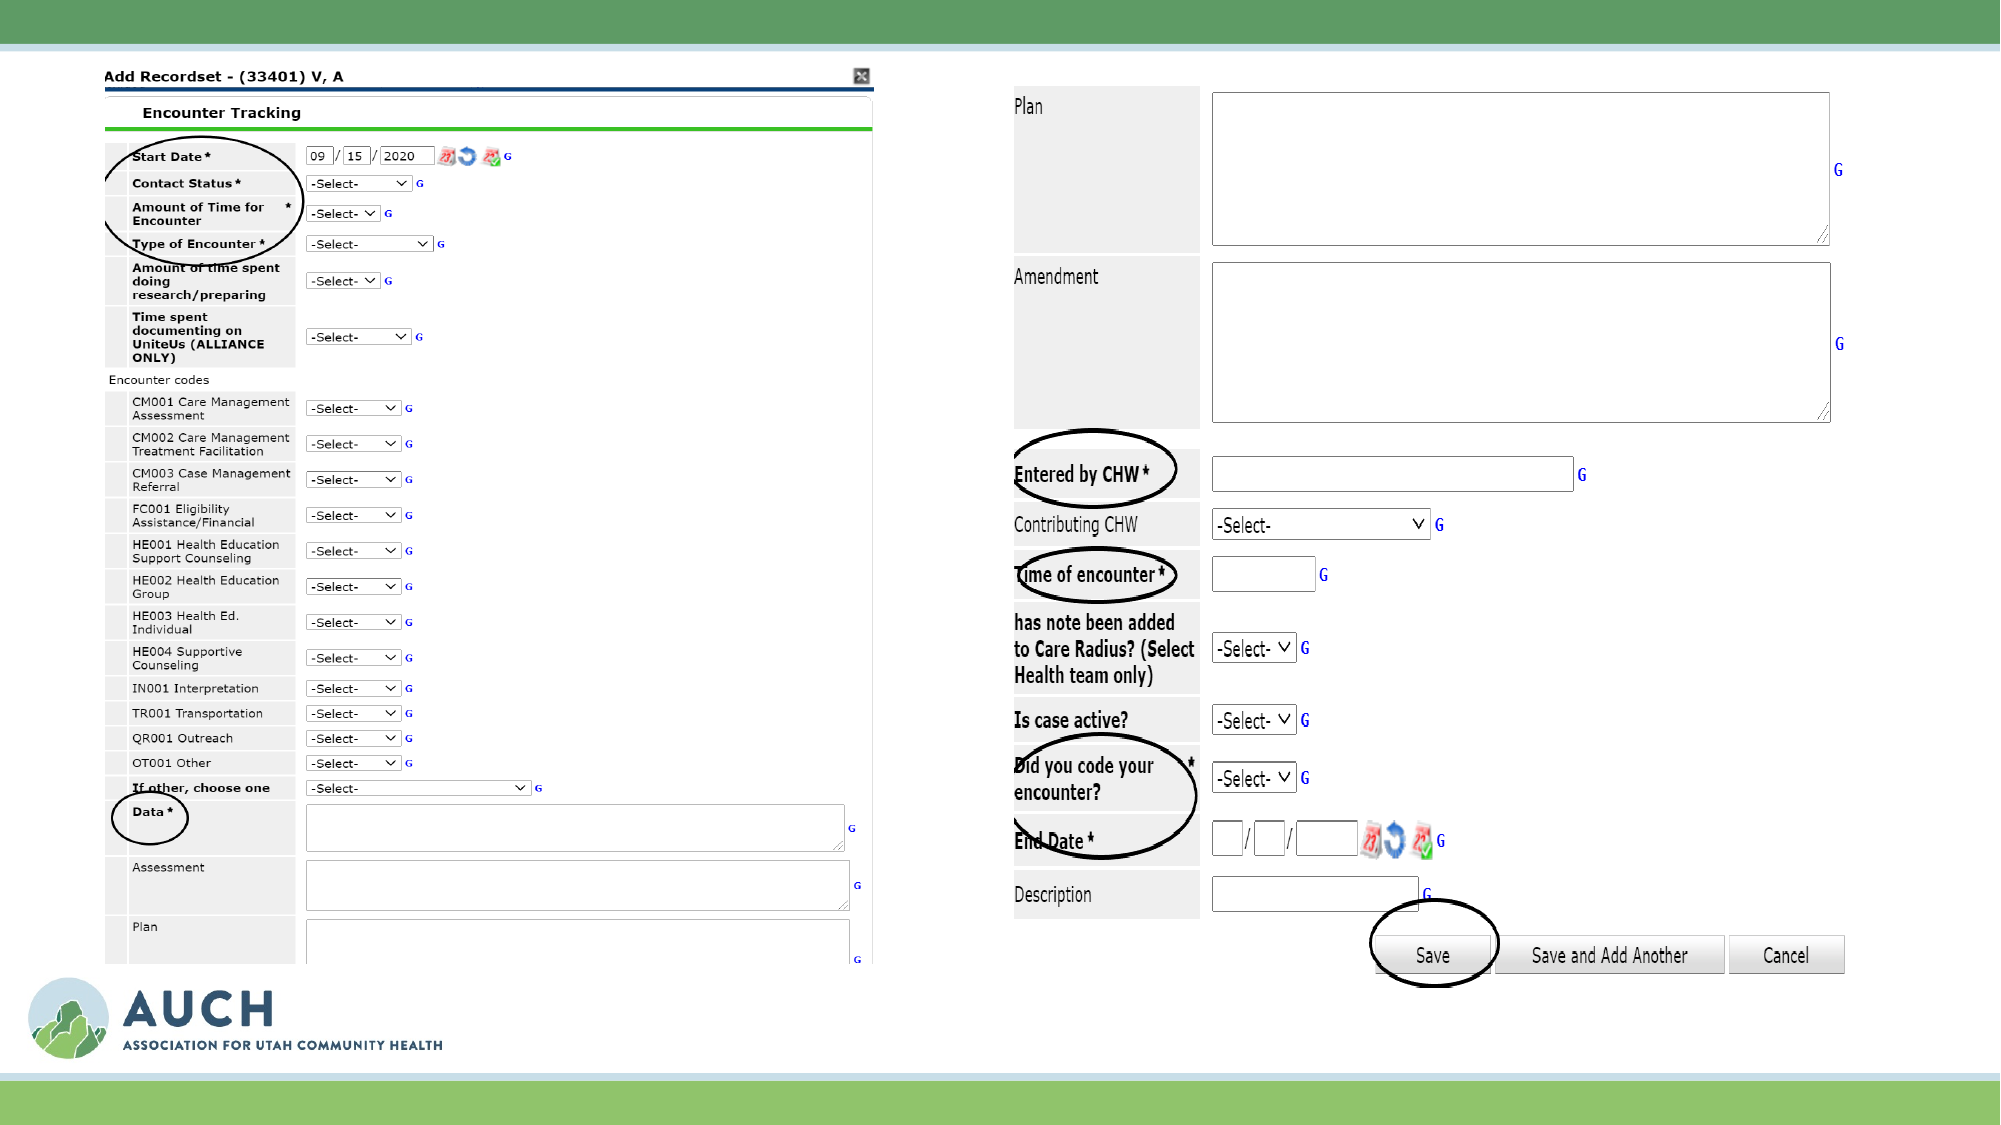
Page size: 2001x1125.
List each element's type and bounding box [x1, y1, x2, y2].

picture [105, 65, 874, 964]
picture [1014, 86, 1849, 988]
picture [15, 965, 455, 1073]
